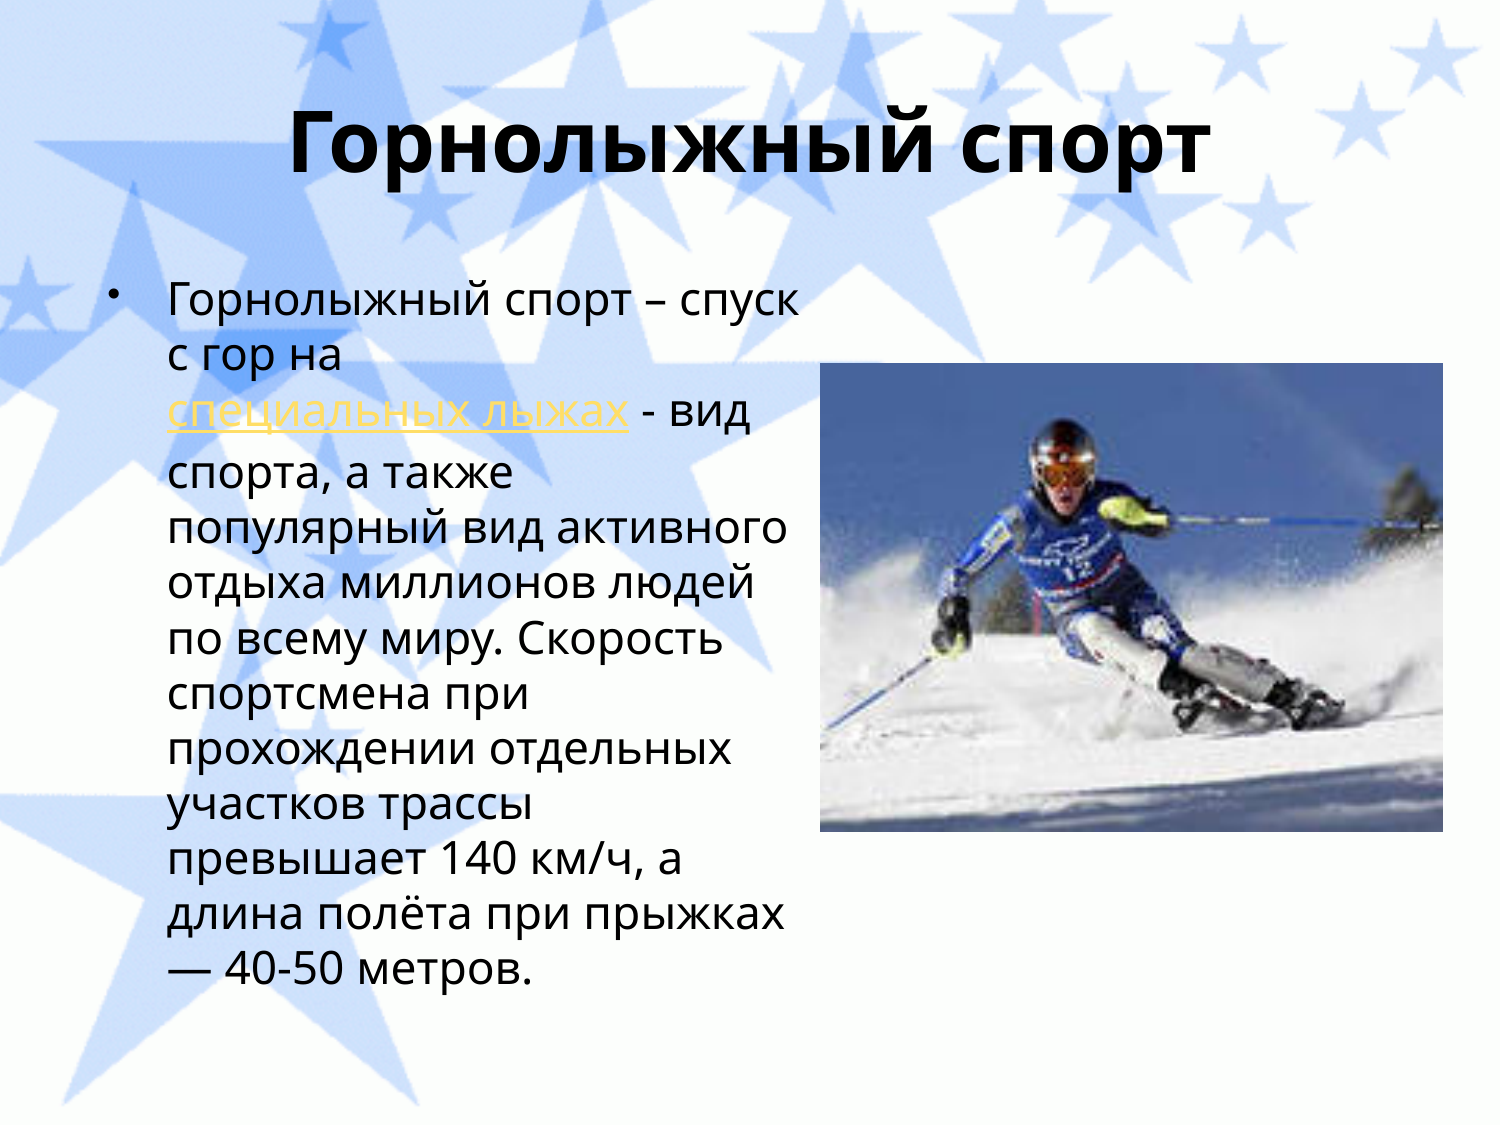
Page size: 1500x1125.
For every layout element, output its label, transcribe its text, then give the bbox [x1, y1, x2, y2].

title Горнолыжный спорт [75, 45, 1425, 233]
list Горнолыжный спорт – спуск с гор на специальных лыжах - вид спорта, а также популярный вид активного отдыха миллионов людей по всему миру. Скорость спортсмена при прохождении отдельных участков трассы превышает 140 км/ч, а длина полёта при прыжках — 40-50 метров. [75, 262, 821, 1020]
picture [0, 0, 1500, 1125]
